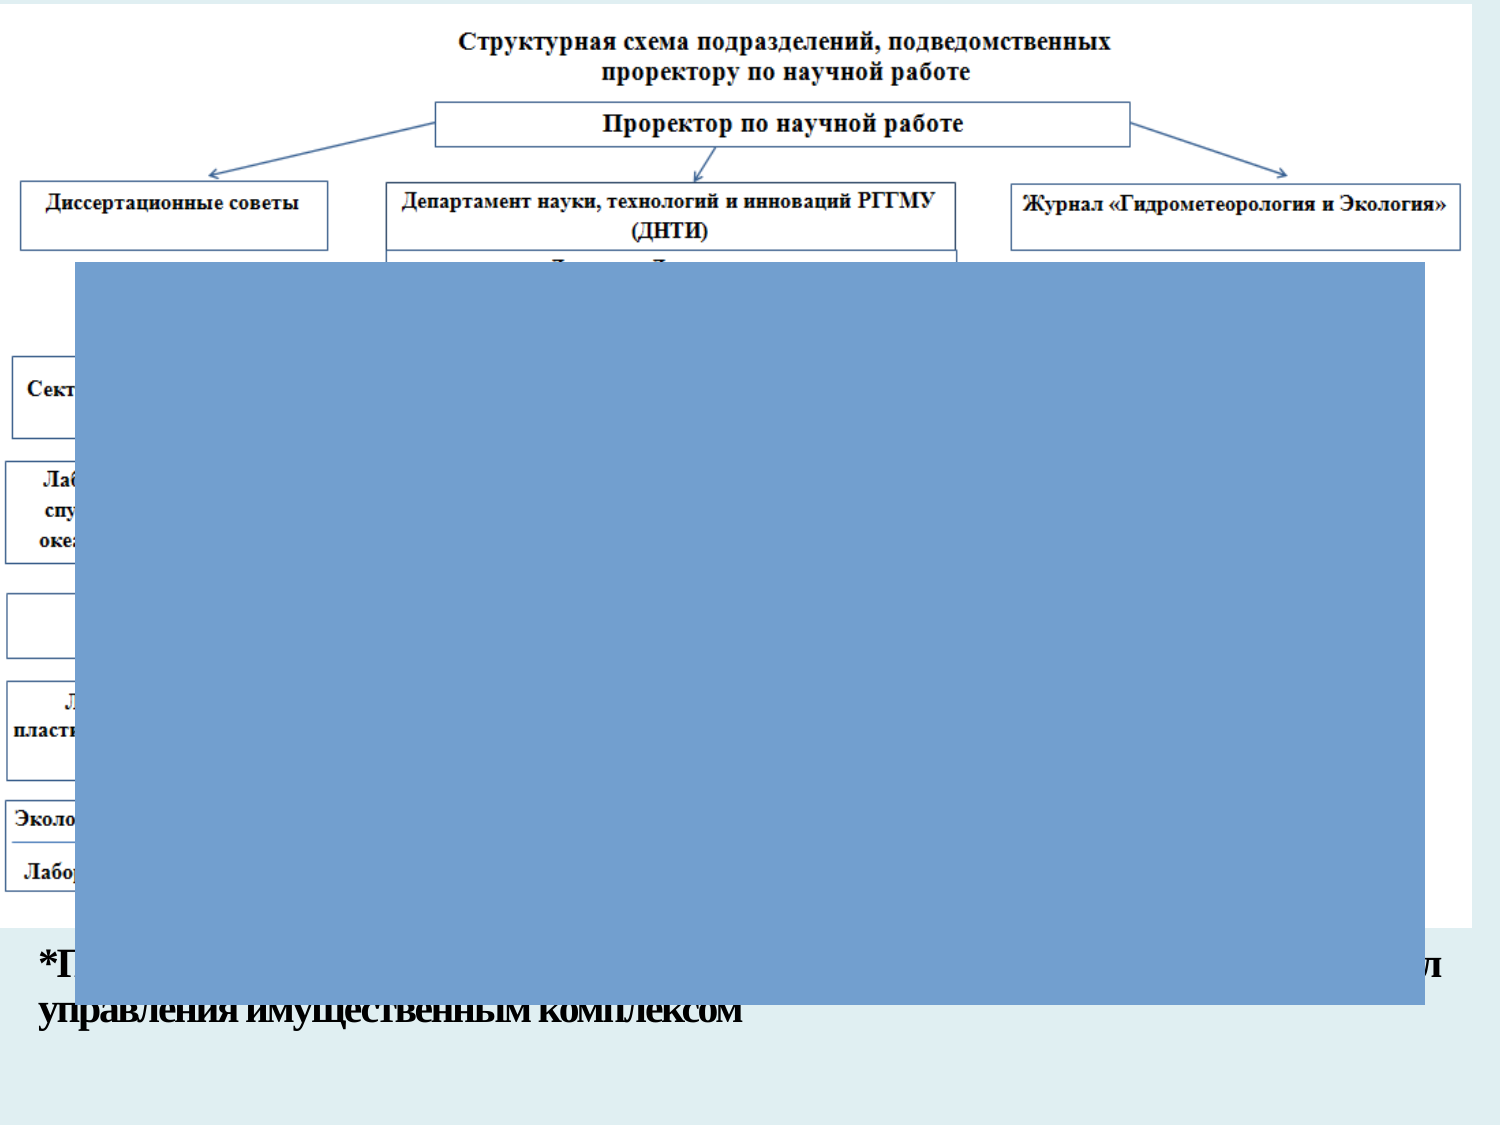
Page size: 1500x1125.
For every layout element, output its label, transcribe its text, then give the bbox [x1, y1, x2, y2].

title *Проректору по развитию и научной работе подчинены также Общий отдел и отдел управления имущественным комплексом [23, 893, 1477, 1081]
picture [0, 4, 1472, 928]
